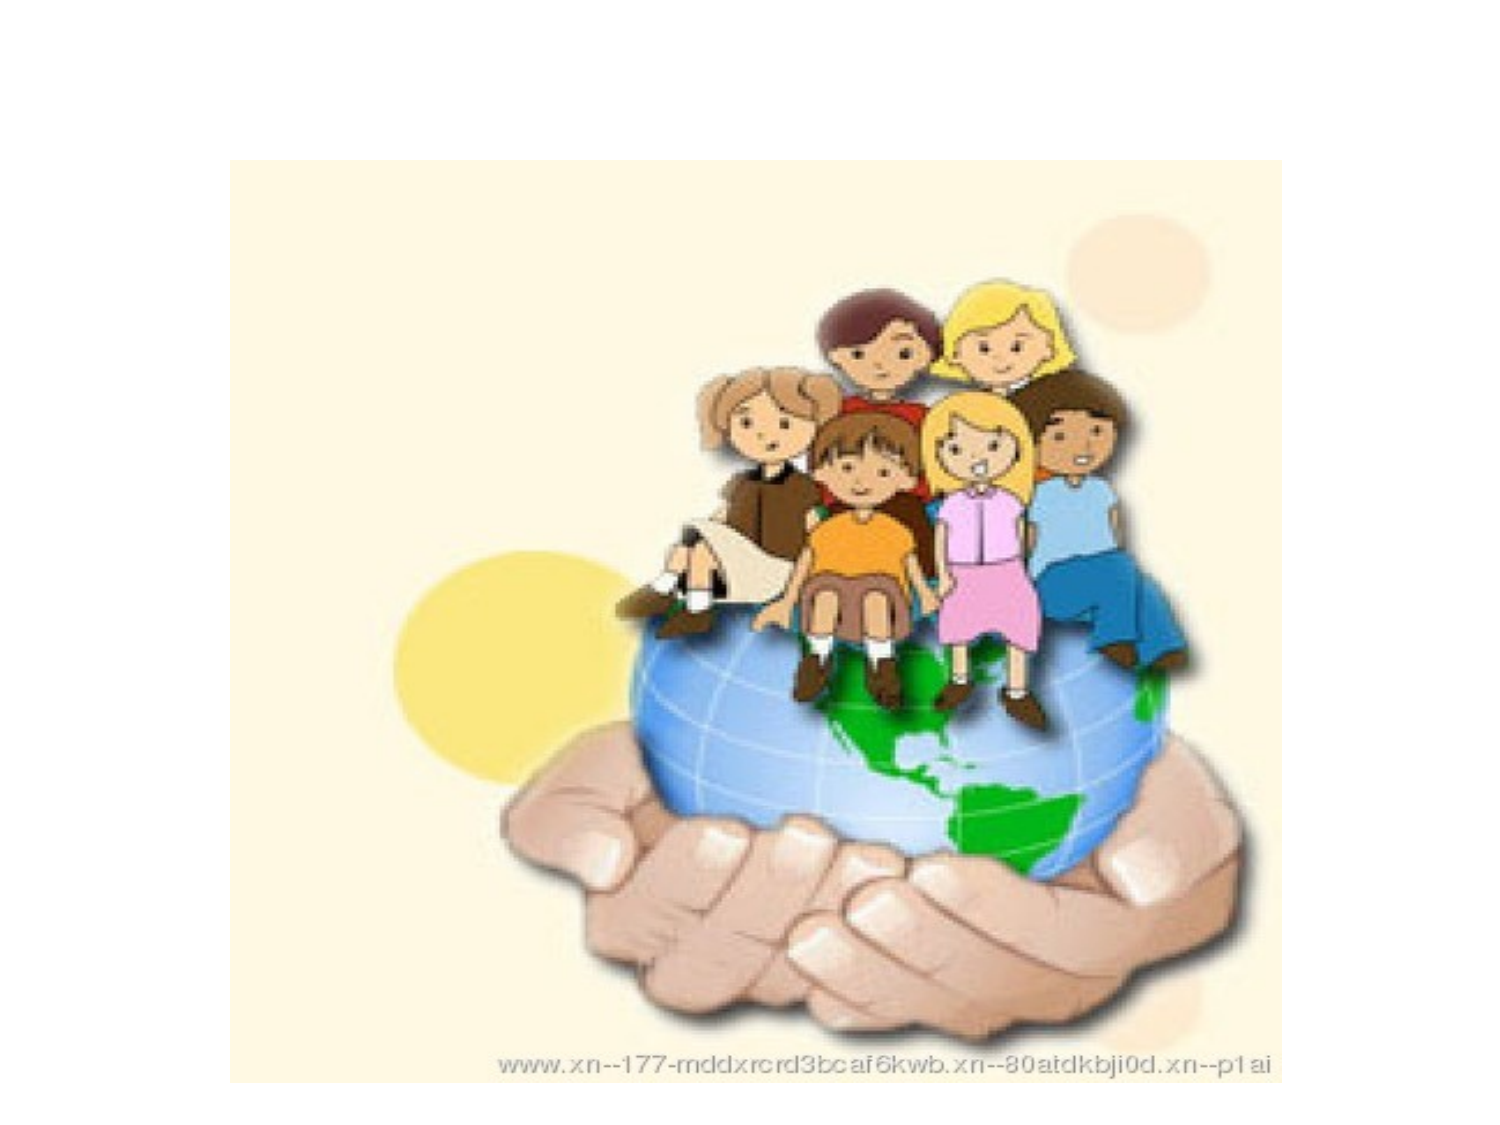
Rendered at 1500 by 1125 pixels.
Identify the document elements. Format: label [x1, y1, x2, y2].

picture [229, 160, 1282, 1083]
